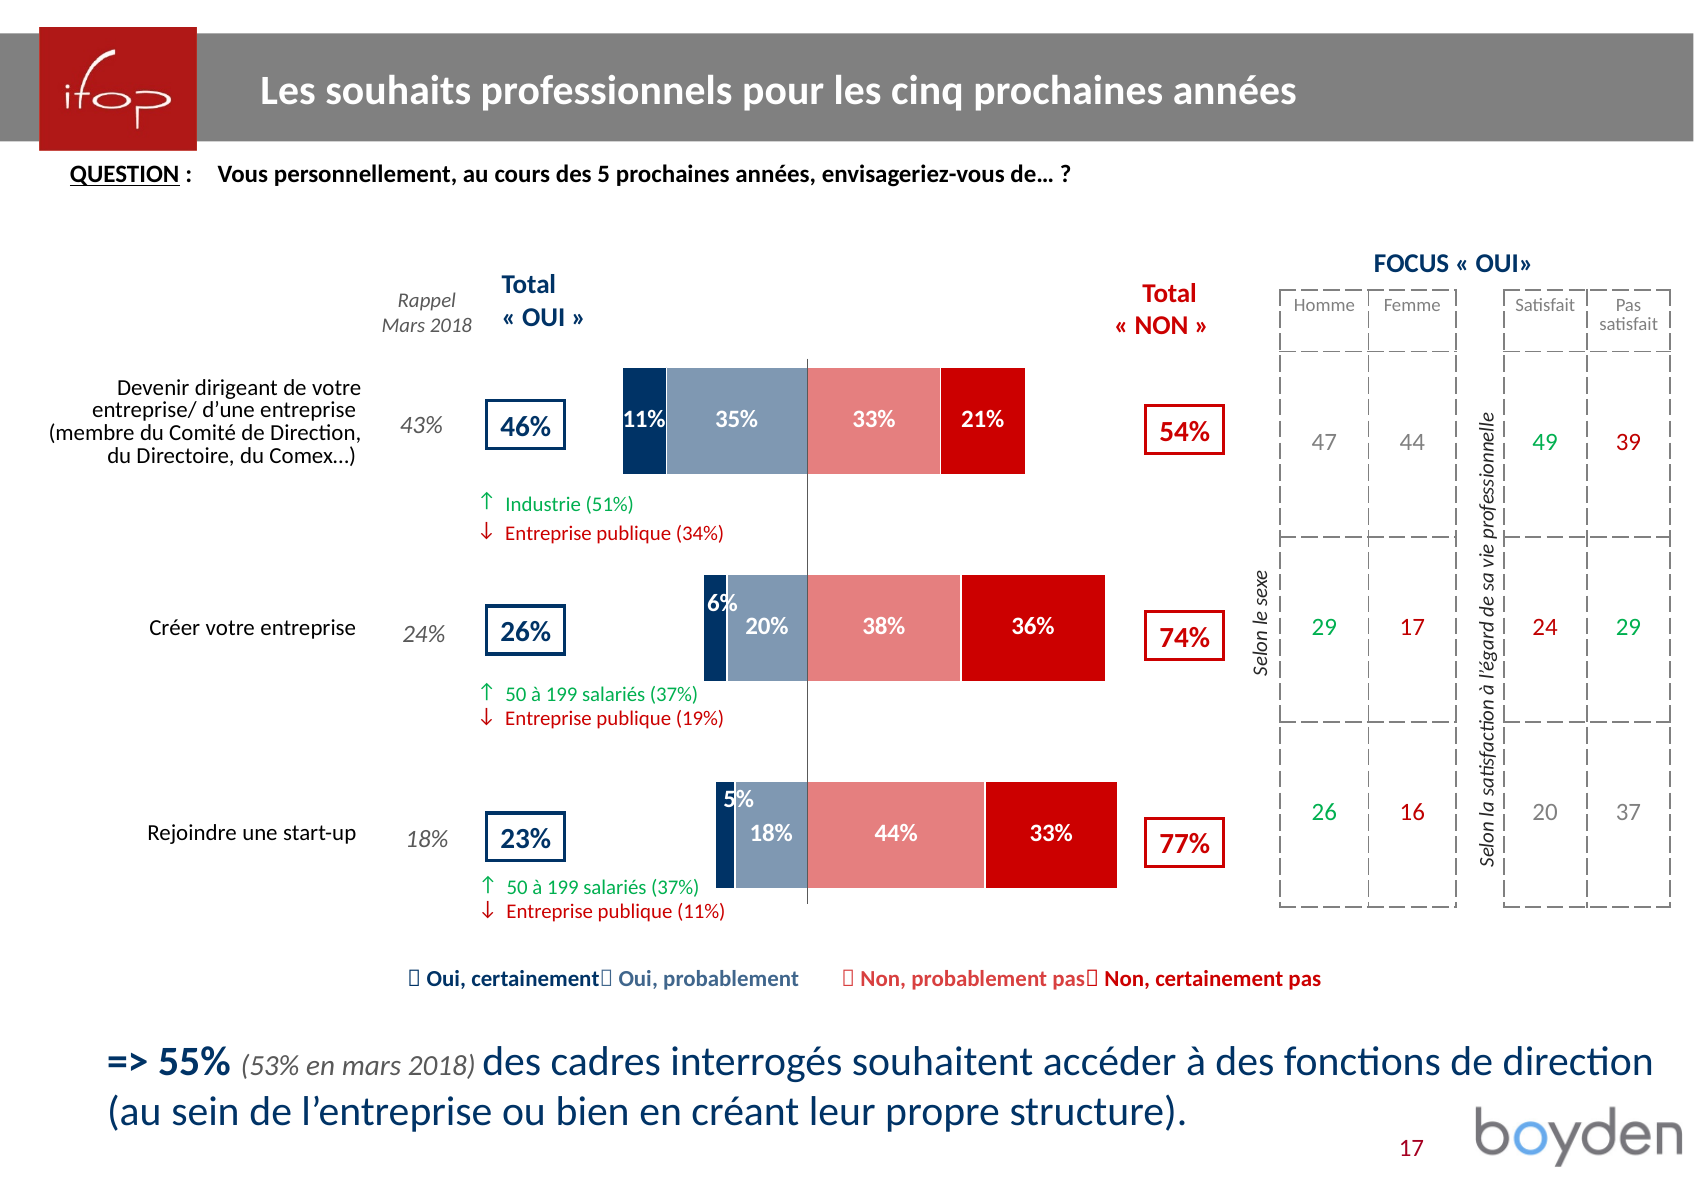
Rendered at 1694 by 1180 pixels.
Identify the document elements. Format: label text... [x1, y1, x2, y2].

text_box Selon le sexe [1238, 503, 1279, 744]
table_cell [1456, 351, 1465, 537]
table_cell 39 [1587, 351, 1670, 537]
table_header [1456, 290, 1504, 351]
text_box 18% [391, 816, 428, 860]
text_box => 55% (53% en mars 2018) des cadres interrogés souhaitent accéder à des fonctions de direction (au sein de l’entreprise ou bien en créant leur propre structure). [92, 1026, 1671, 1142]
table_header Pas satisfait [1587, 290, 1670, 351]
list Les souhaits professionnels pour les cinq prochaines années [245, 33, 1545, 142]
text_box 54% [1145, 405, 1224, 454]
table_header Satisfait [1504, 290, 1587, 351]
picture [39, 27, 197, 151]
table_cell 24 [1506, 537, 1587, 722]
table_cell 29 [1280, 537, 1368, 722]
text_box Selon la satisfaction à l’égard de sa vie professionnelle [1465, 324, 1506, 956]
table_cell [1456, 722, 1465, 907]
picture [1475, 1096, 1683, 1178]
table_cell 20 [1506, 722, 1587, 907]
text_box 74% [1145, 611, 1224, 660]
table_header Femme [1368, 290, 1456, 351]
text_box FOCUS « OUI» [1212, 238, 1694, 286]
table_cell 29 [1587, 537, 1670, 722]
table_cell 44 [1368, 351, 1456, 537]
text_box Rappel Mars 2018 [345, 279, 428, 344]
table_cell Rejoindre une start-up [28, 731, 363, 937]
table_cell 17 [1368, 537, 1456, 722]
table_header Devenir dirigeant de votre entreprise/ d’une entreprise (membre du Comité de Direction, du Directoire, du Comex…) [28, 320, 363, 526]
table_cell 26 [1280, 722, 1368, 907]
chart [428, 259, 1131, 971]
text_box  Oui, certainement Oui, probablement  Non, probablement pas Non, certainement pas [363, 955, 1367, 998]
text_box 77% [1145, 818, 1224, 867]
text_box QUESTION : Vous personnellement, au cours des 5 prochaines années, envisageriez-vous de… ? [56, 152, 1658, 194]
table_cell Créer votre entreprise [28, 526, 363, 731]
table_cell 47 [1280, 351, 1368, 537]
text_box Total « NON » [1131, 267, 1224, 348]
table_cell 49 [1506, 351, 1587, 537]
table_cell 37 [1587, 722, 1670, 907]
text_box 43% [385, 402, 428, 446]
table_header Homme [1280, 290, 1368, 351]
table_cell 16 [1368, 722, 1456, 907]
table_cell [1456, 537, 1465, 722]
text_box 24% [388, 611, 428, 654]
